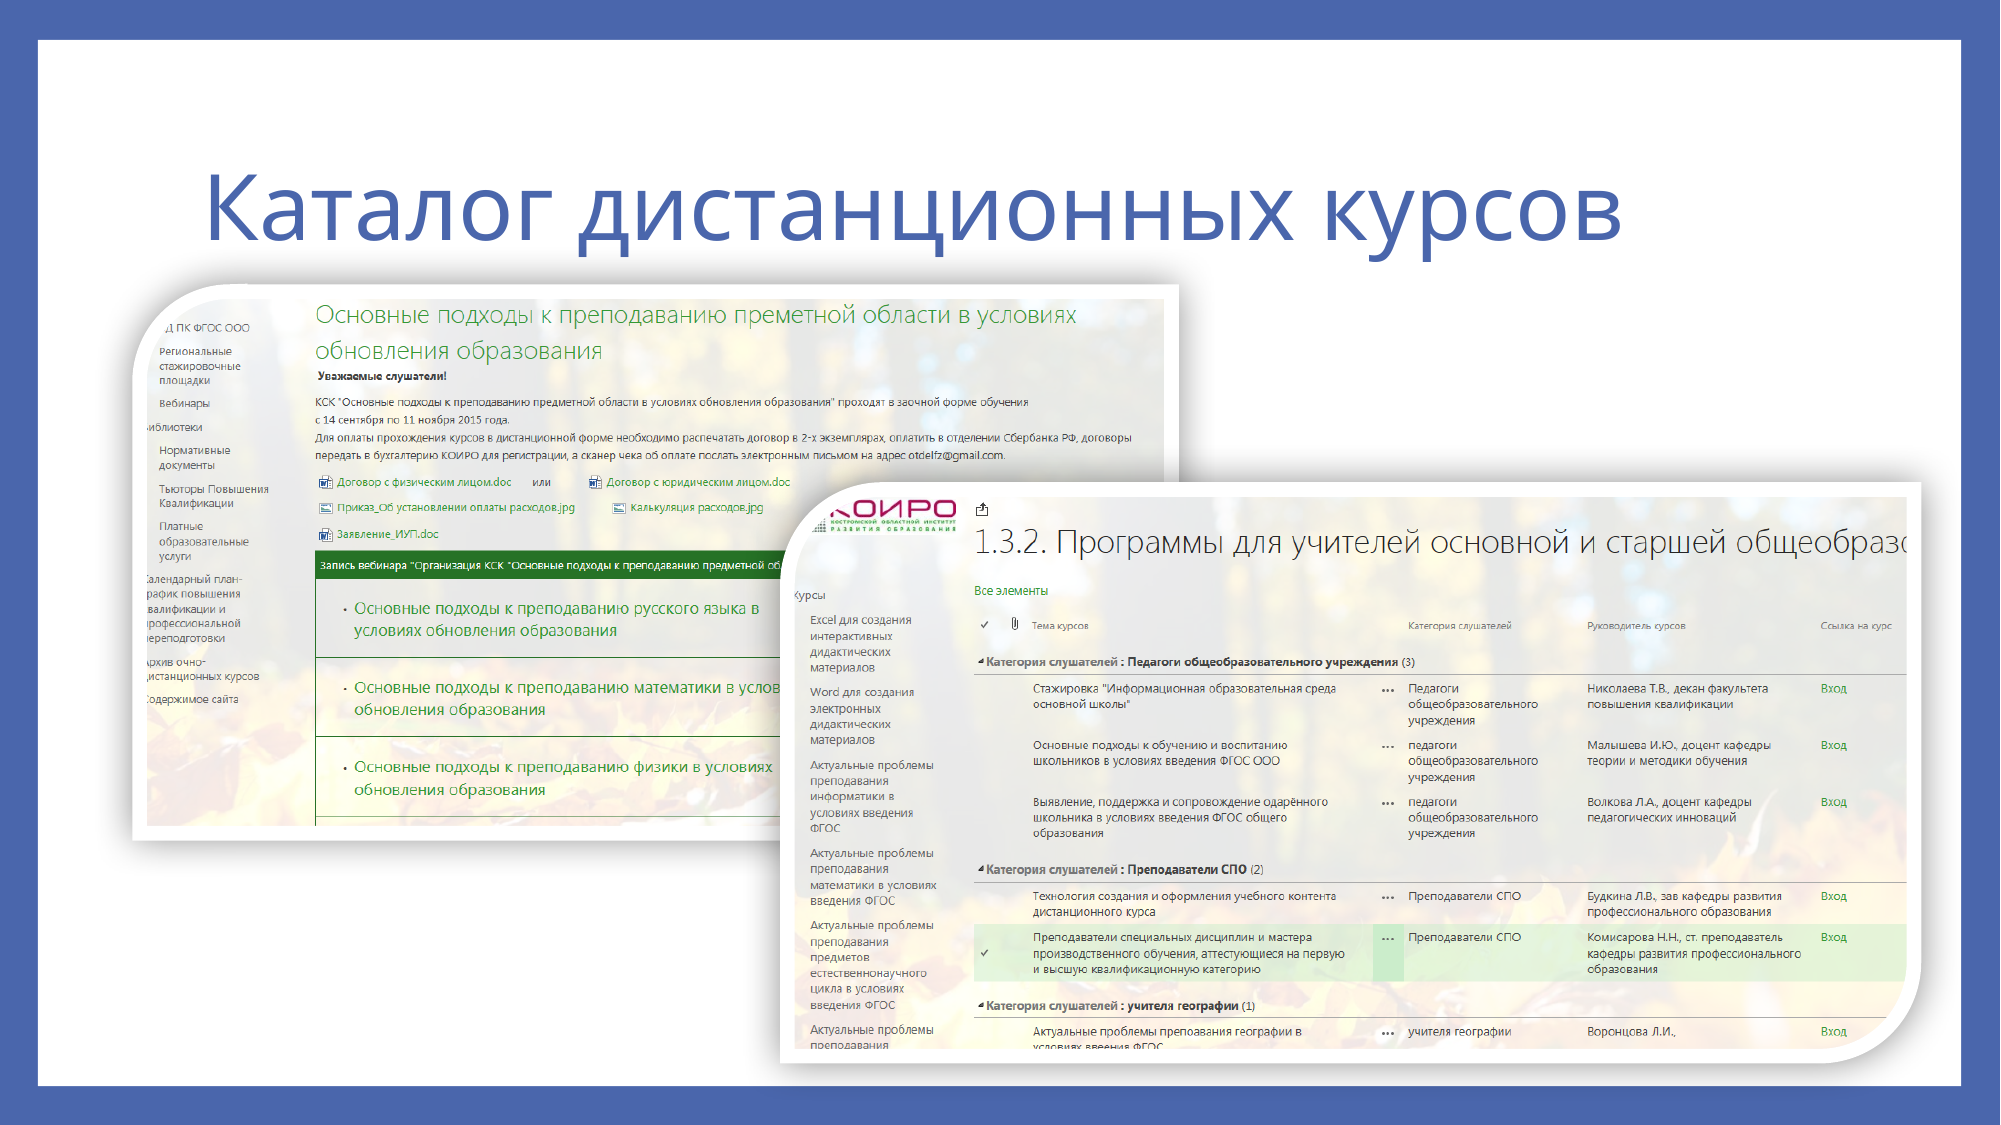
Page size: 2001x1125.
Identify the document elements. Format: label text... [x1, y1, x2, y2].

title Каталог дистанционных курсов [187, 99, 1808, 323]
picture [787, 489, 1915, 1057]
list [139, 291, 1172, 834]
